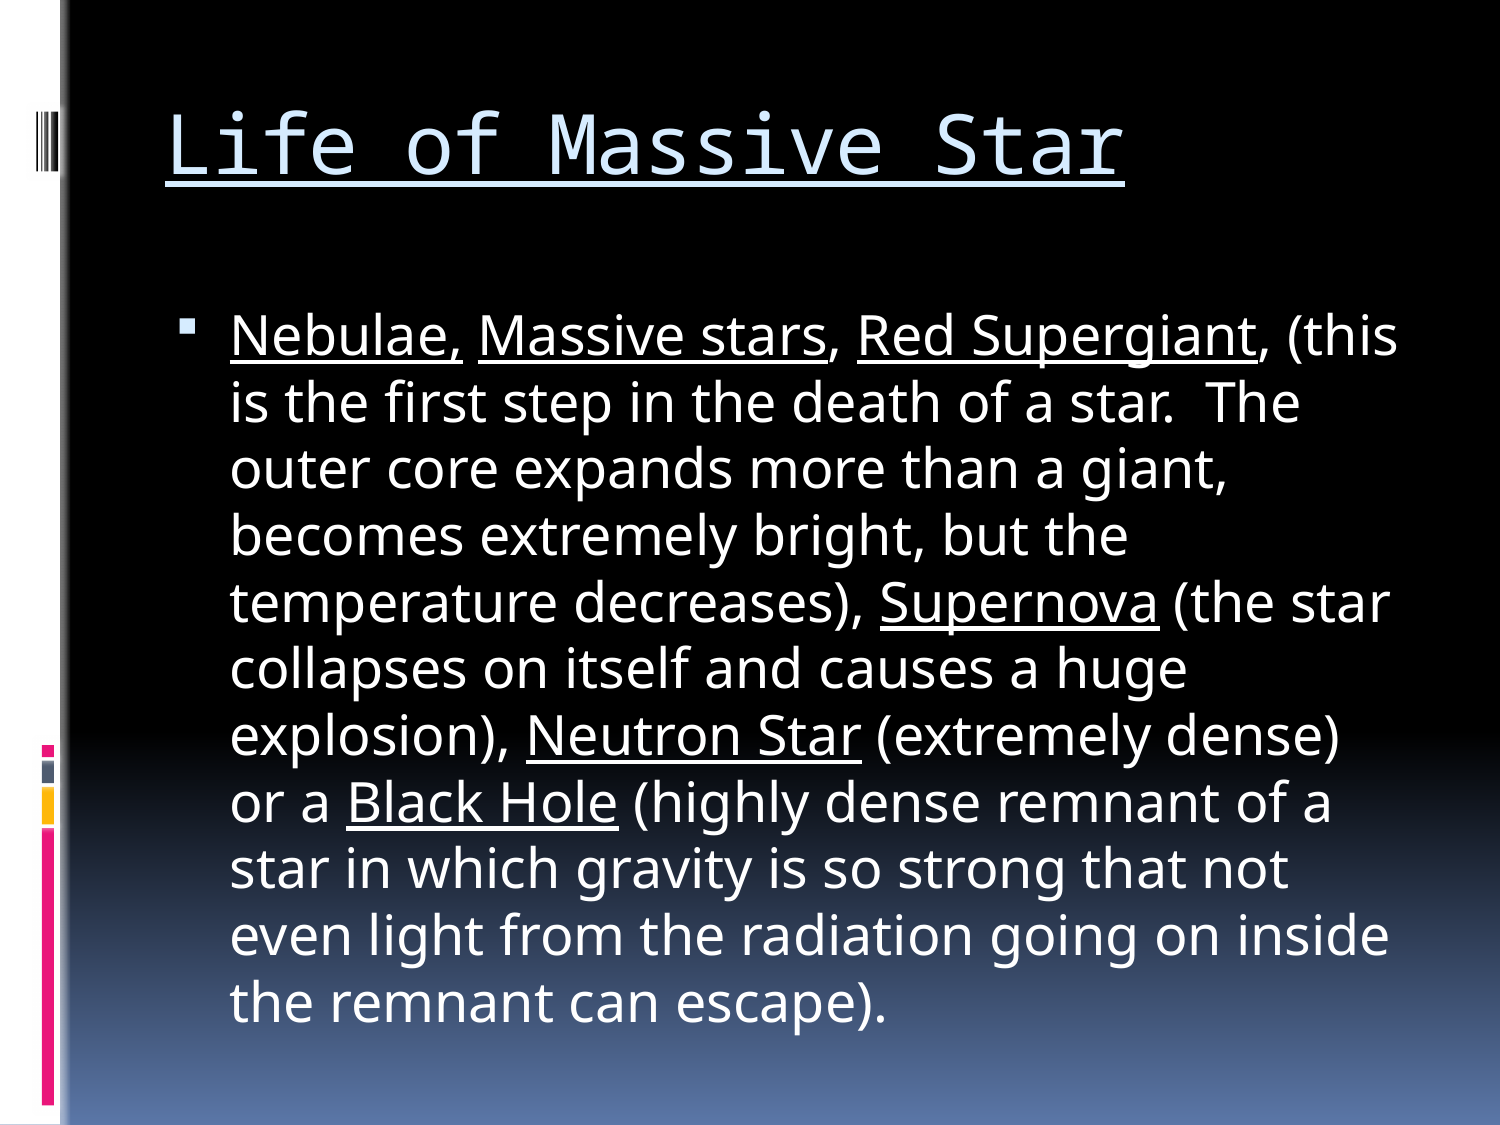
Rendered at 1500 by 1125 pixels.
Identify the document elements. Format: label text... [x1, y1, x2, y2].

title Life of Massive Star [150, 83, 1425, 234]
list Nebulae, Massive stars, Red Supergiant, (this is the first step in the death of a star. The outer core expands more than a giant, becomes extremely bright, but the temperature decreases), Supernova (the star collapses on itself and causes a huge explosion), Neutron Star (extremely dense) or a Black Hole (highly dense remnant of a star in which gravity is so strong that not even light from the radiation going on inside the remnant can escape). [150, 292, 1425, 1043]
